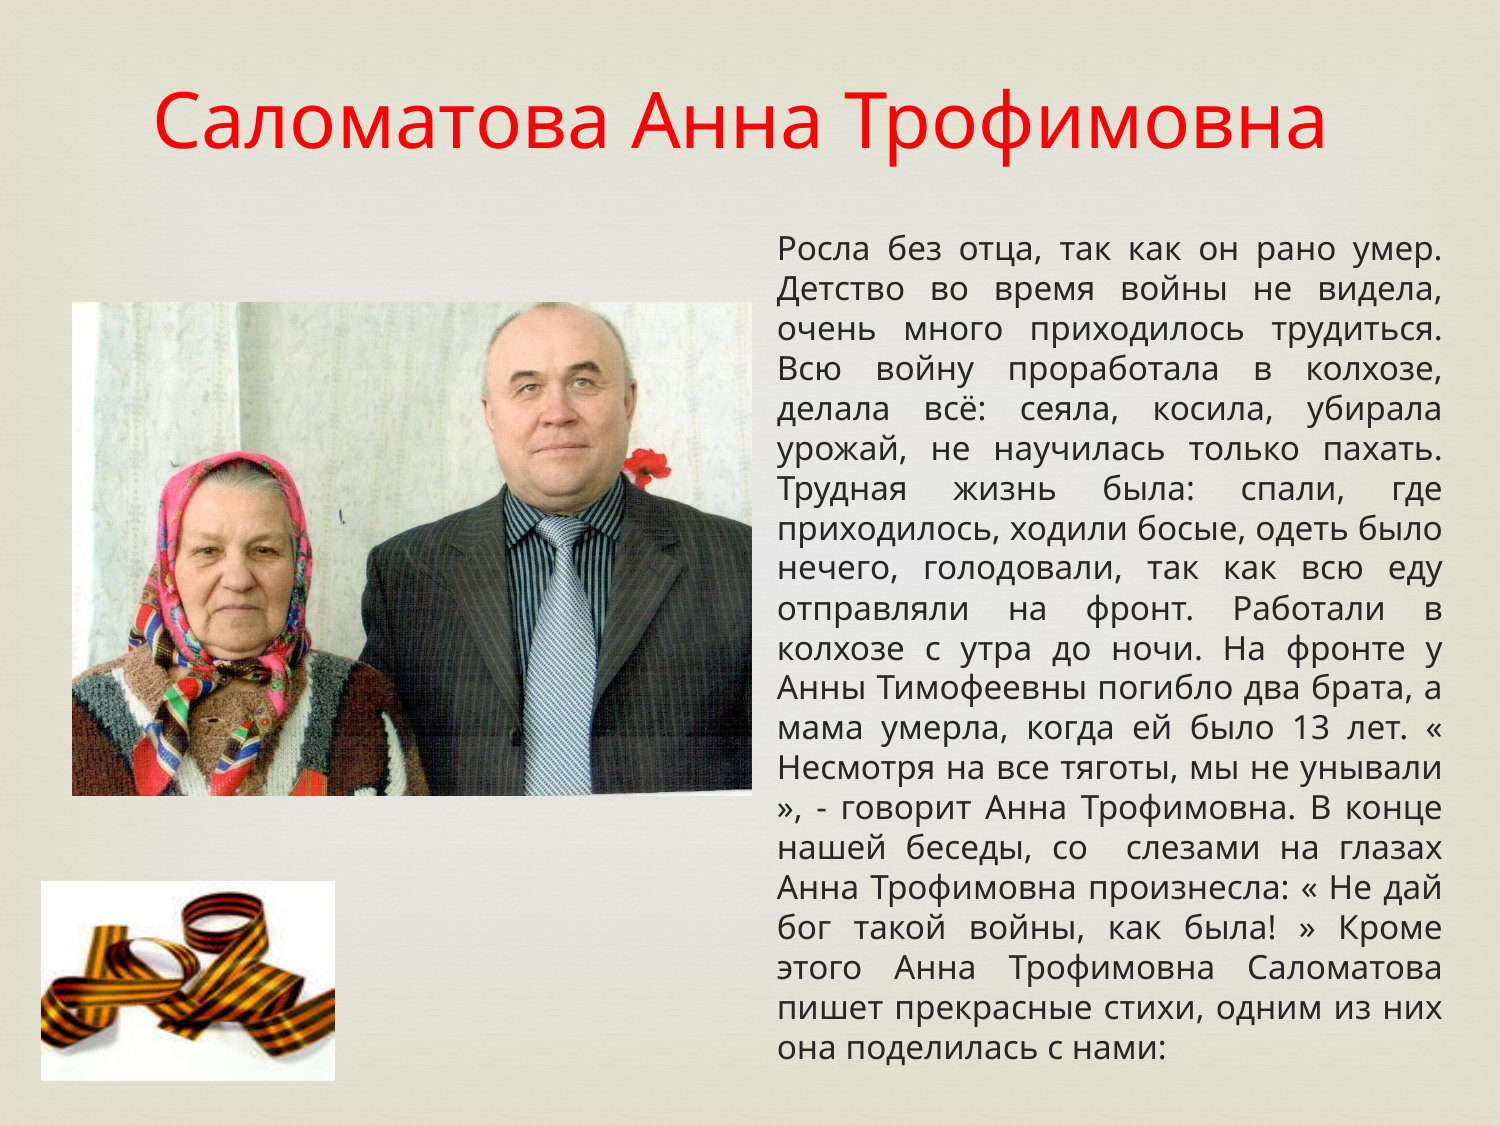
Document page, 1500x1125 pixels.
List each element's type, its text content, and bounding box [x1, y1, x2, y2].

picture [71, 302, 752, 797]
title Саломатова Анна Трофимовна [100, 42, 1383, 172]
picture [40, 880, 335, 1082]
list Росла без отца, так как он рано умер. Детство во время войны не видела, очень много приходилось трудиться. Всю войну проработала в колхозе, делала всё: сеяла, косила, убирала урожай, не научилась только пахать. Трудная жизнь была: спали, где приходилось, ходили босые, одеть было нечего, голодовали, так как всю еду отправляли на фронт. Работали в колхозе с утра до ночи. На фронте у Анны Тимофеевны погибло два брата, а мама умерла, когда ей было 13 лет. « Несмотря на все тяготы, мы не унывали », - говорит Анна Трофимовна. В конце нашей беседы, со слезами на глазах Анна Трофимовна произнесла: « Не дай бог такой войны, как была! » Кроме этого Анна Трофимовна Саломатова пишет прекрасные стихи, одним из них она поделилась с нами: [761, 219, 1459, 993]
